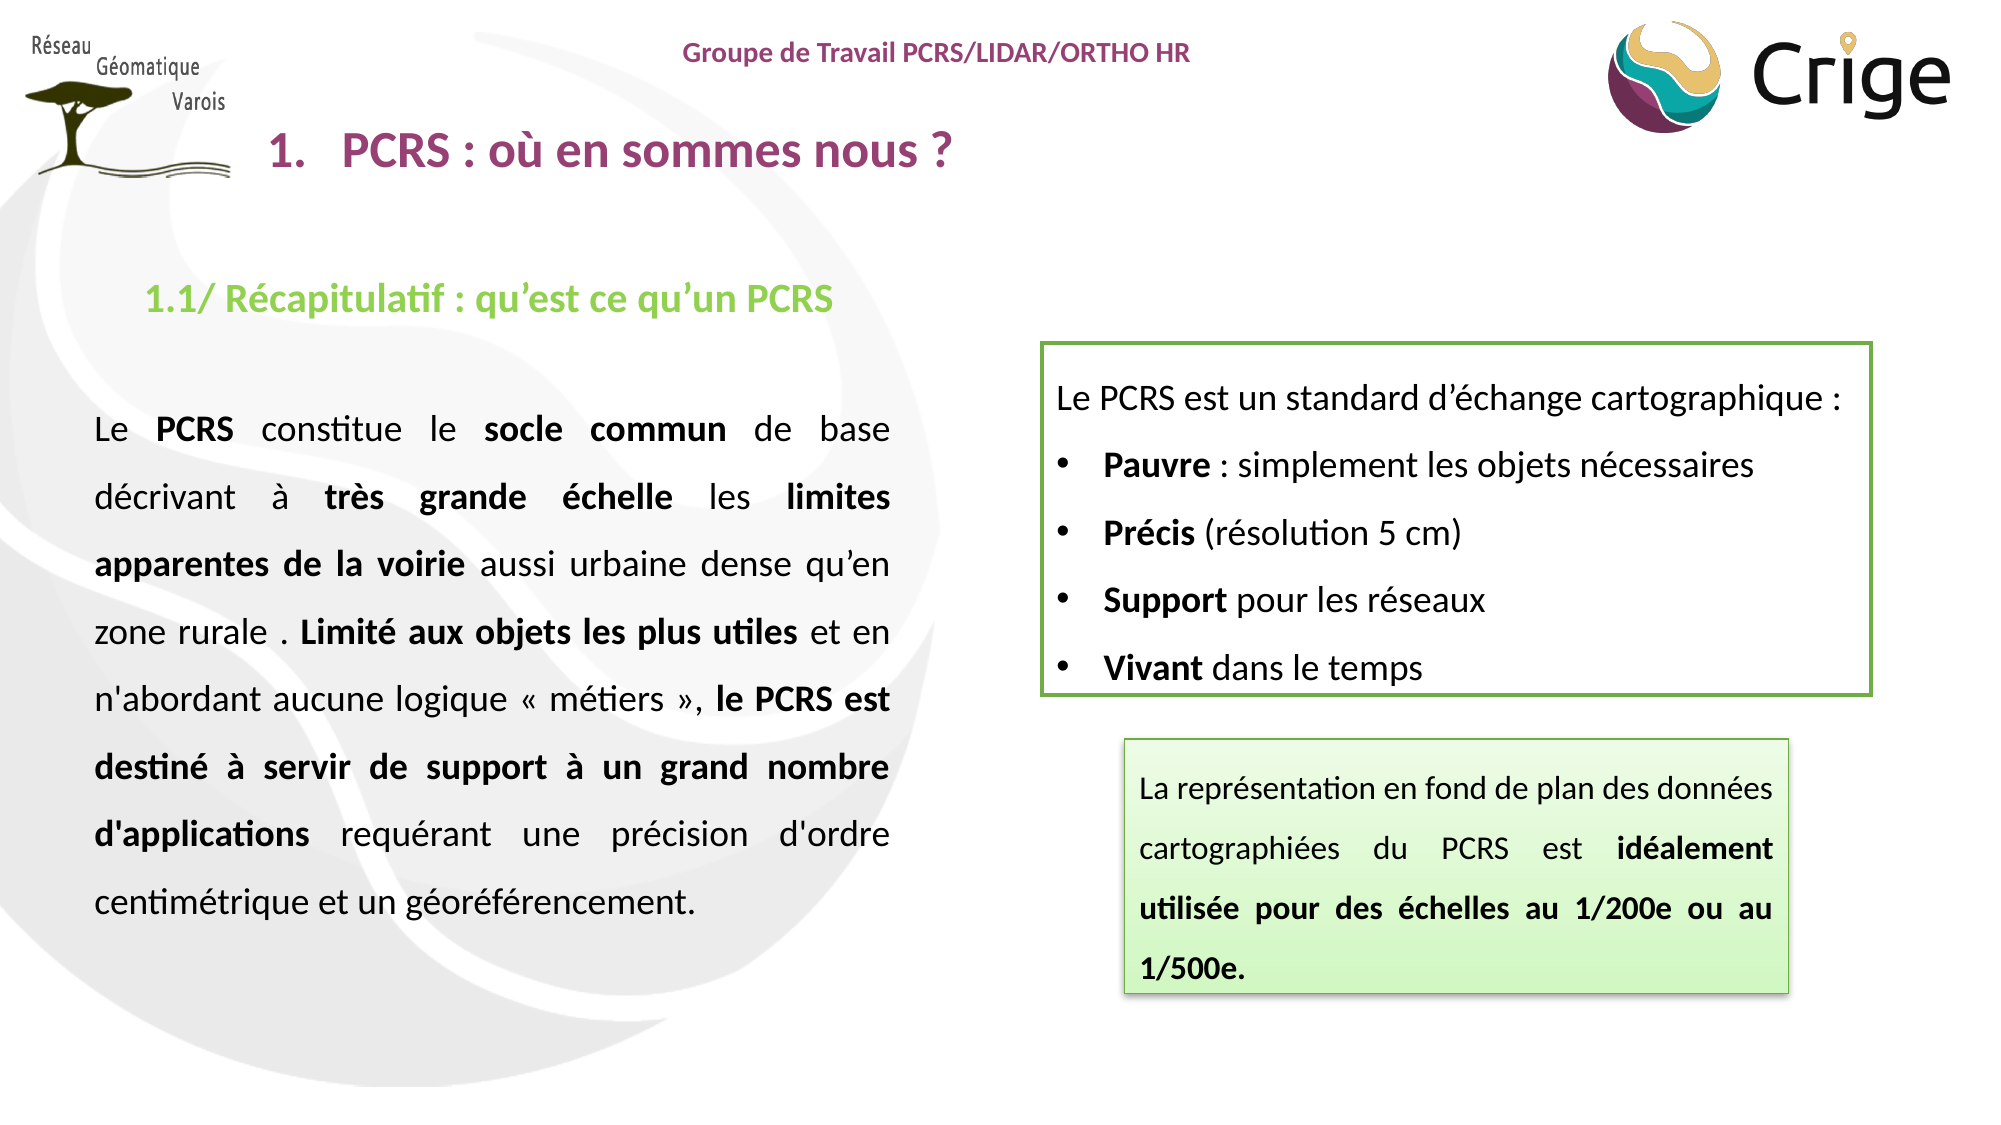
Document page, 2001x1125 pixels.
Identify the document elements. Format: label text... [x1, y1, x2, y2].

picture [0, 26, 940, 1087]
text_box PCRS : où en sommes nous ? [251, 108, 970, 186]
text_box La représentation en fond de plan des données cartographiées du PCRS est idéalement utilisée pour des échelles au 1/200e ou au 1/500e. [1124, 738, 1789, 994]
text_box Le PCRS constitue le socle commun de base décrivant à très grande échelle les limites apparentes de la voirie aussi urbaine dense qu’en zone rurale . Limité aux objets les plus utiles et en n'abordant aucune logique « métiers », le PCRS est destiné à servir de support à un grand nombre d'applications requérant une précision d'ordre centimétrique et un géoréférencement. [79, 374, 906, 930]
text_box 1.1/ Récapitulatif : qu’est ce qu’un PCRS [129, 263, 850, 329]
text_box Le PCRS est un standard d’échange cartographique : Pauvre : simplement les objets nécessaires Précis (résolution 5 cm) Support pour les réseaux Vivant dans le temps [1040, 341, 1873, 697]
picture [1607, 20, 1950, 133]
text_box Groupe de Travail PCRS/LIDAR/ORTHO HR [431, 26, 1449, 76]
